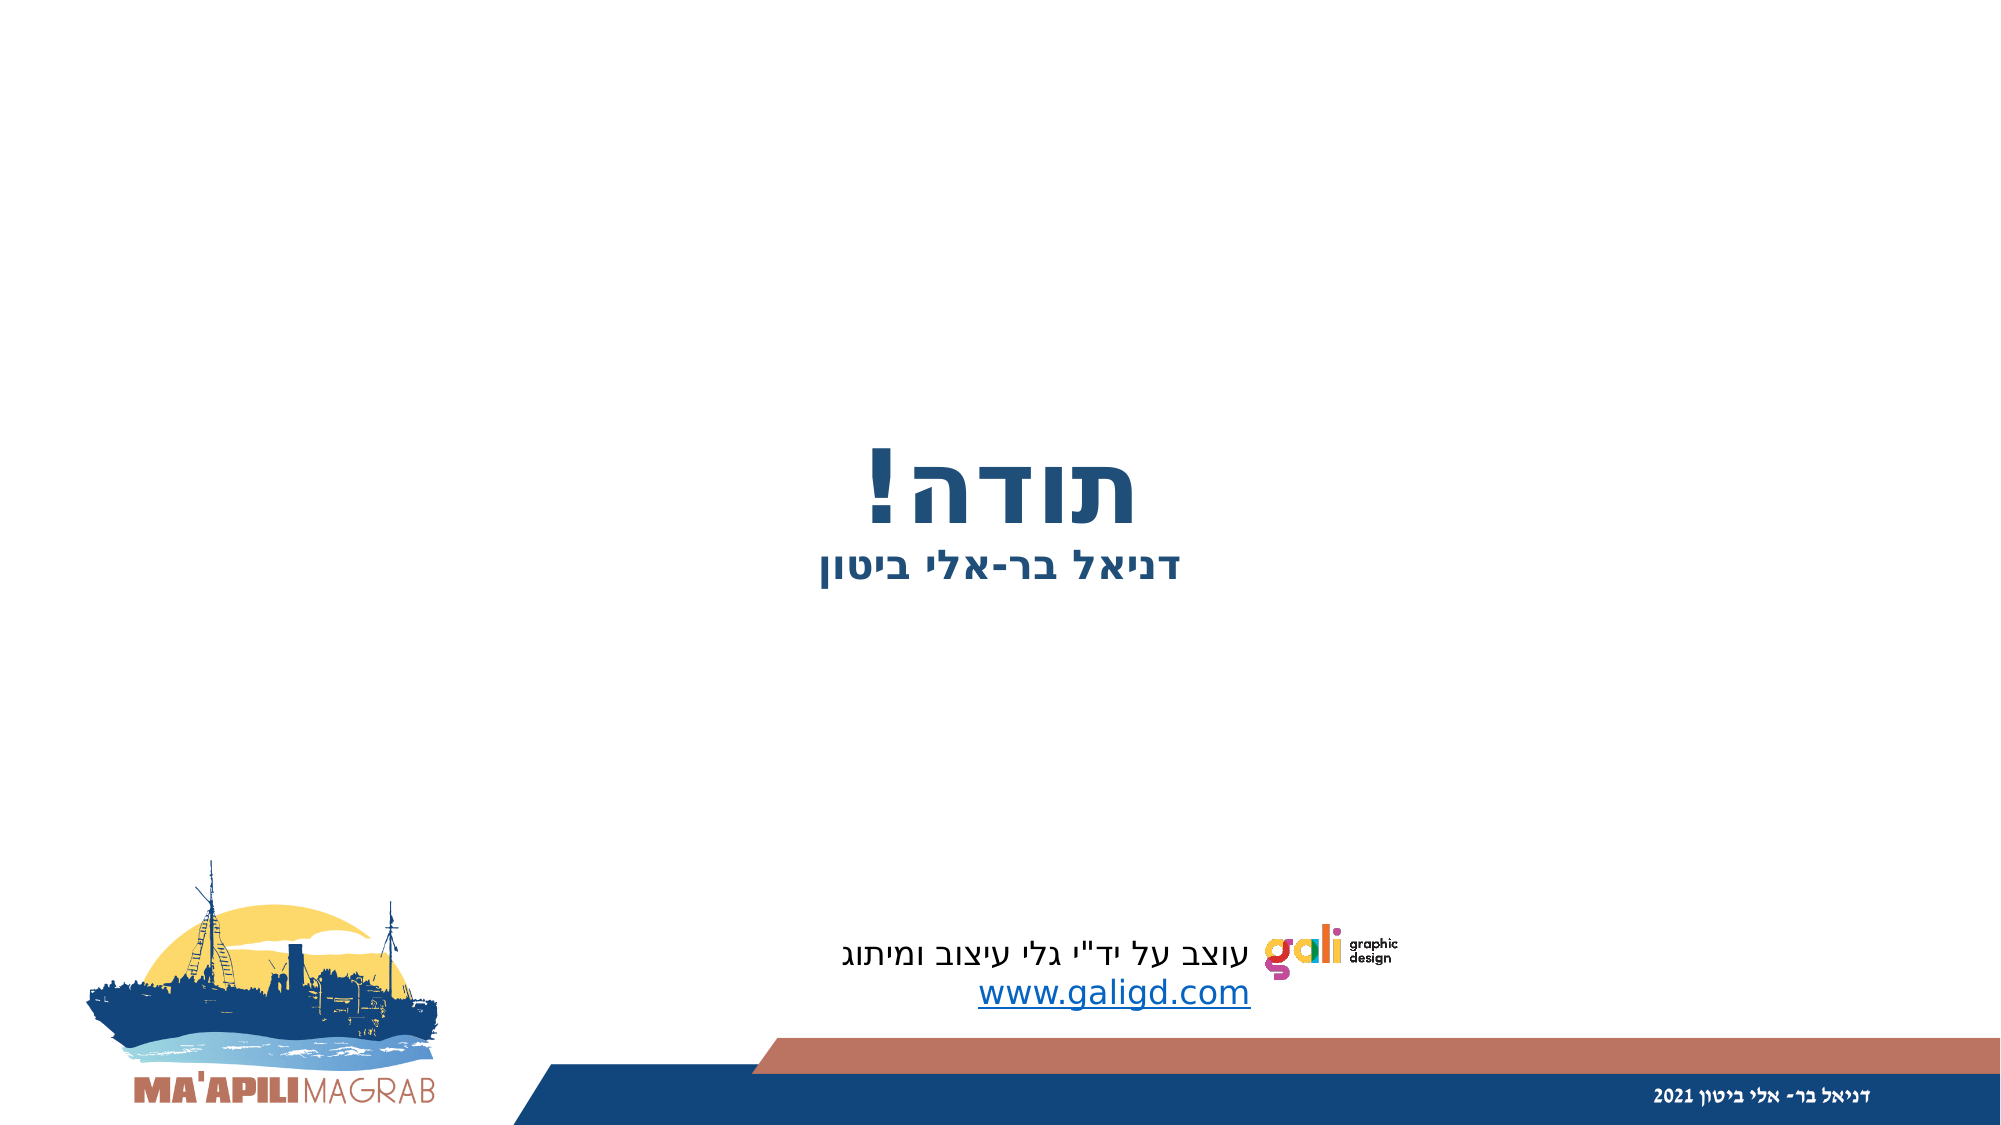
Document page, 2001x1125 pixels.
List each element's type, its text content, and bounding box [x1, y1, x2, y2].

picture [0, 0, 2001, 1125]
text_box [602, 924, 1398, 980]
text_box תודה! דניאל בר-אלי ביטון [249, 429, 1750, 596]
